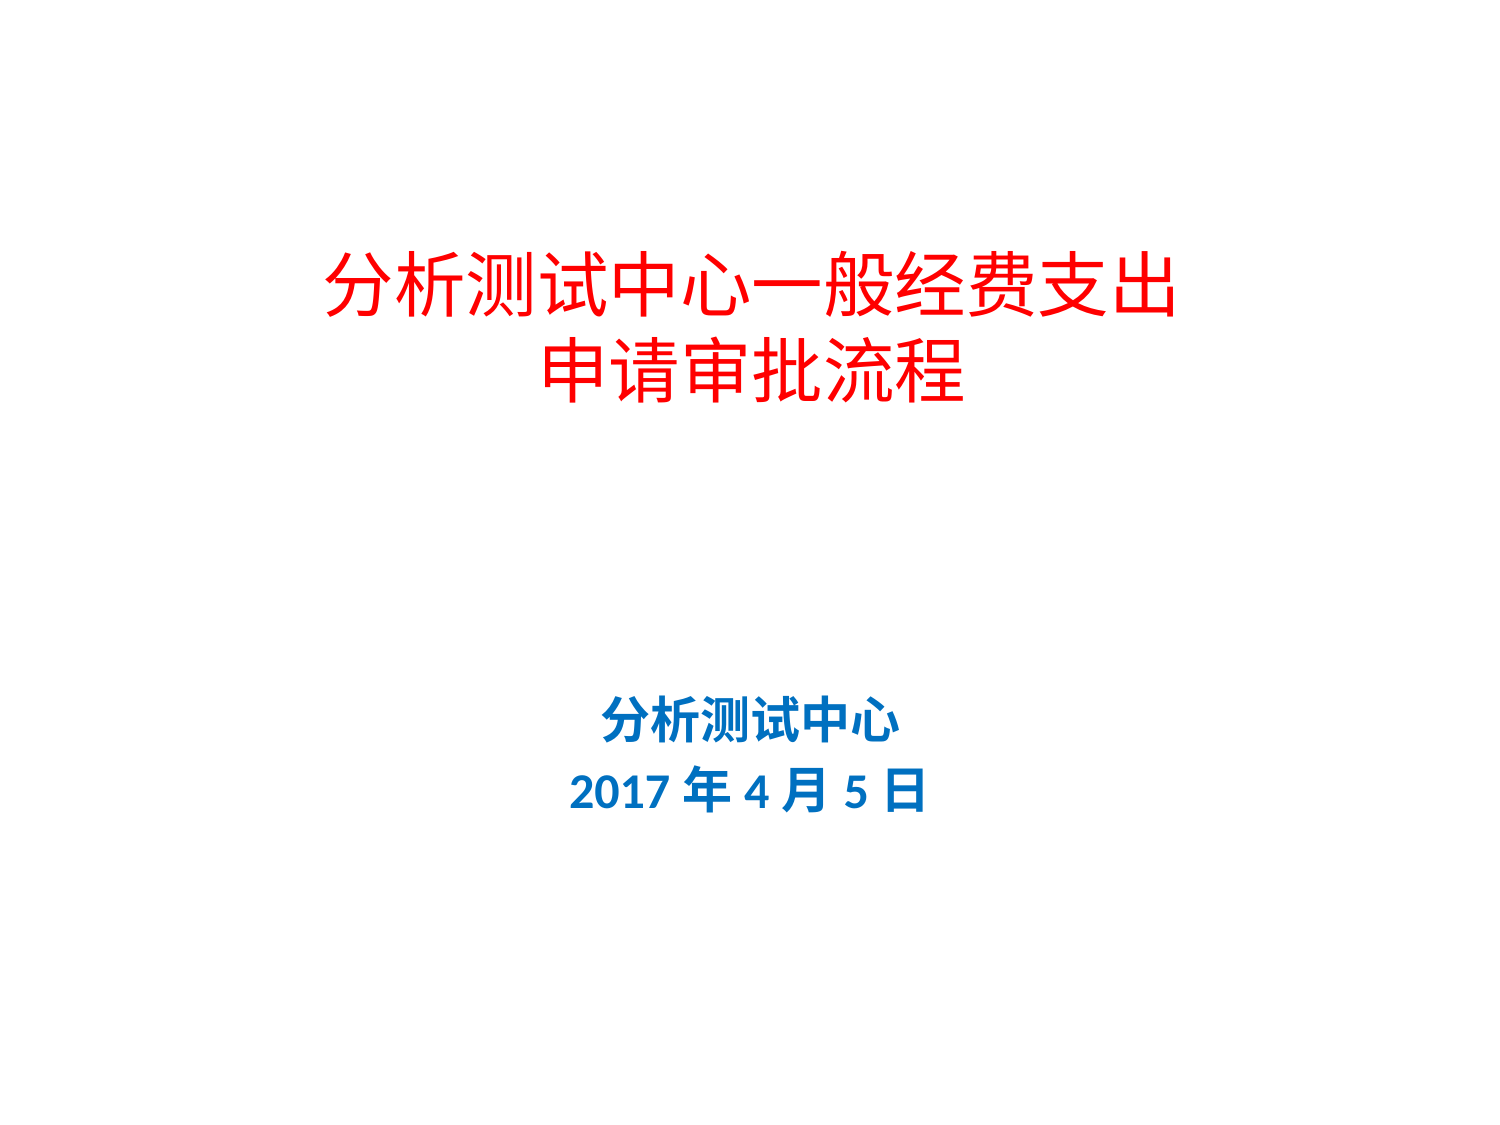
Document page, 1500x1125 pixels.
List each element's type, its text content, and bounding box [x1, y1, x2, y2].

title 分析测试中心一般经费支出 申请审批流程 [76, 231, 1427, 420]
list 分析测试中心 2017年4月5日 [75, 680, 1425, 1005]
